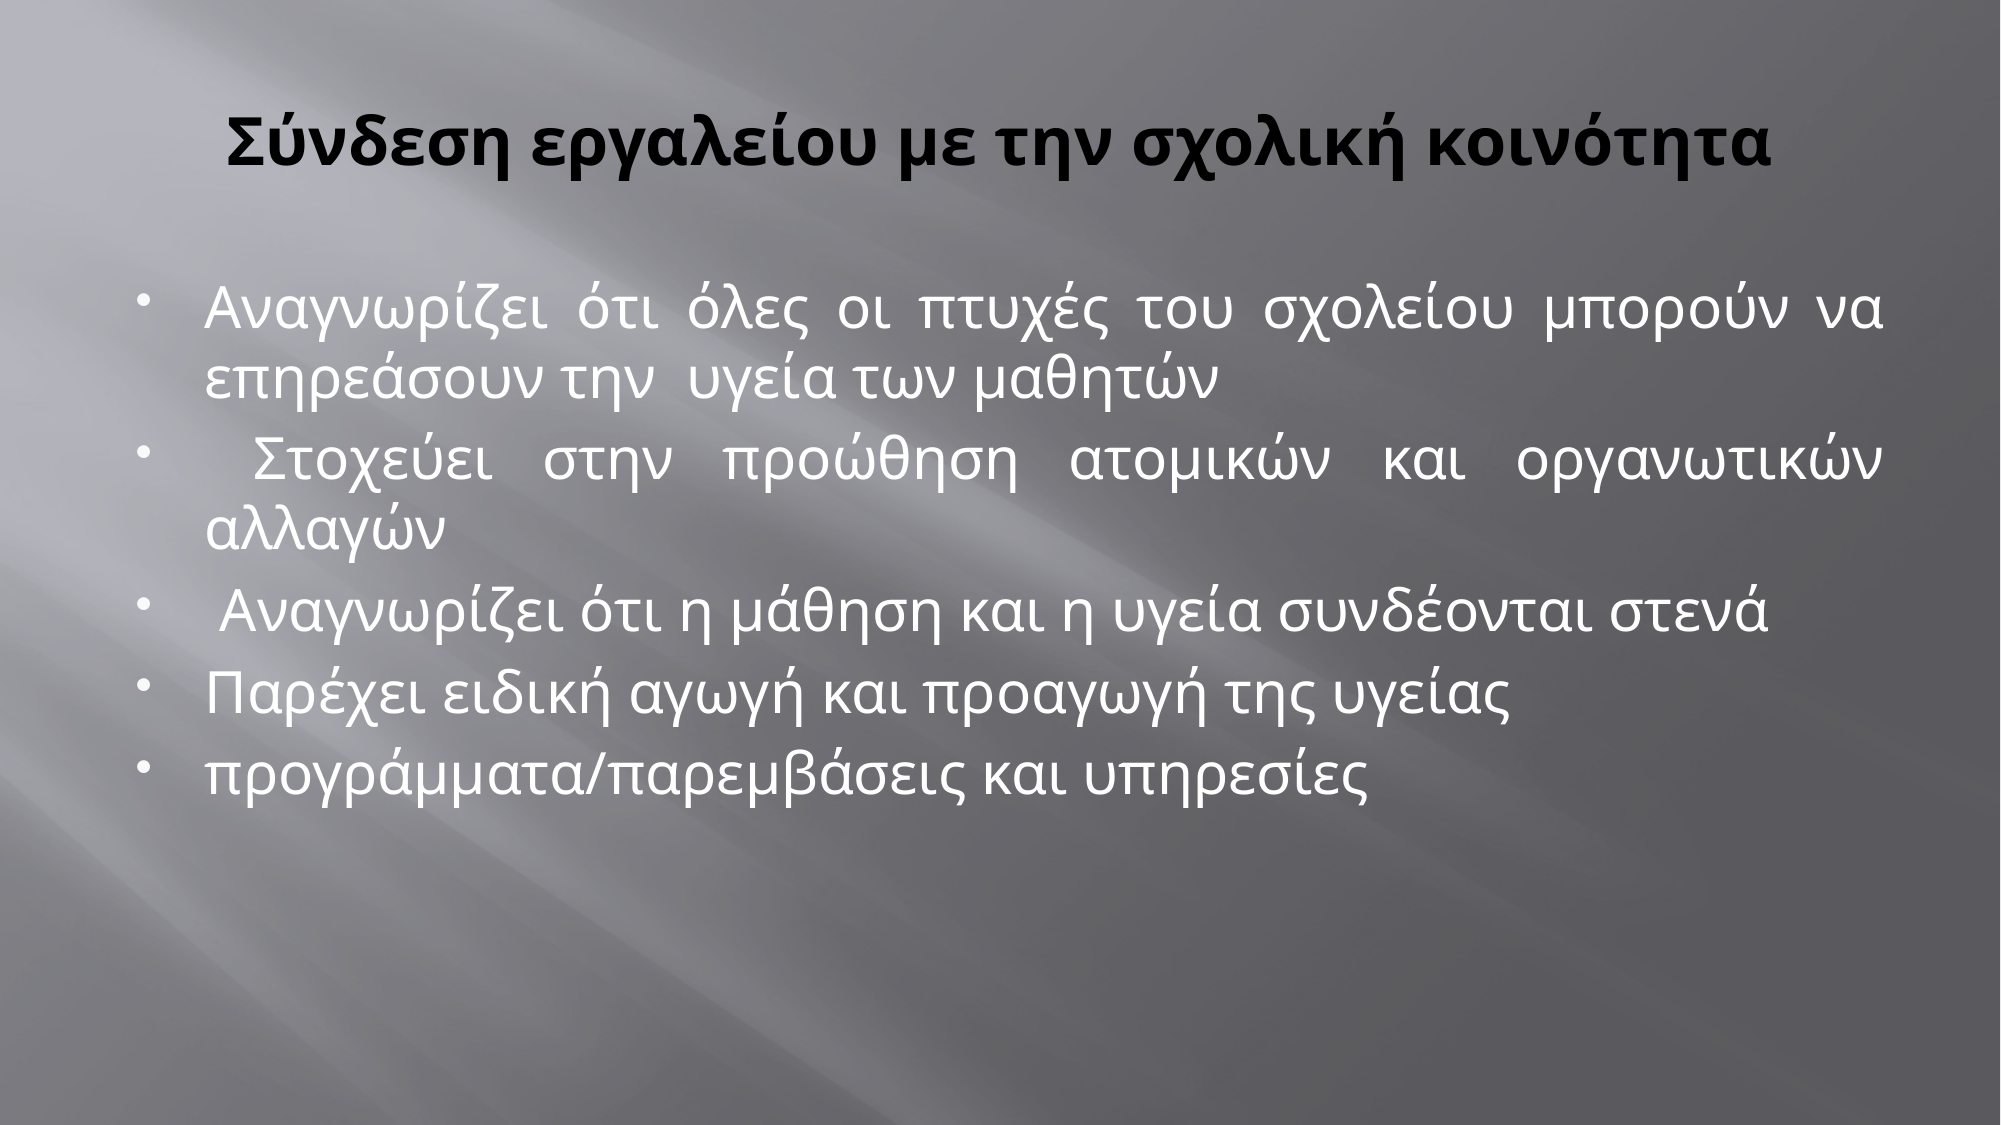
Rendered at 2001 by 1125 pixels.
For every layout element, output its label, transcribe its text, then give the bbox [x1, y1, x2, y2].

title Σύνδεση εργαλείου με την σχολική κοινότητα [99, 45, 1900, 233]
list Αναγνωρίζει ότι όλες οι πτυχές του σχολείου μπορούν να επηρεάσουν την υγεία των μαθητών Στοχεύει στην προώθηση ατομικών και οργανωτικών αλλαγών Αναγνωρίζει ότι η μάθηση και η υγεία συνδέονται στενά Παρέχει ειδική αγωγή και προαγωγή της υγείας προγράμματα/παρεμβάσεις και υπηρεσίες [99, 262, 1900, 1035]
